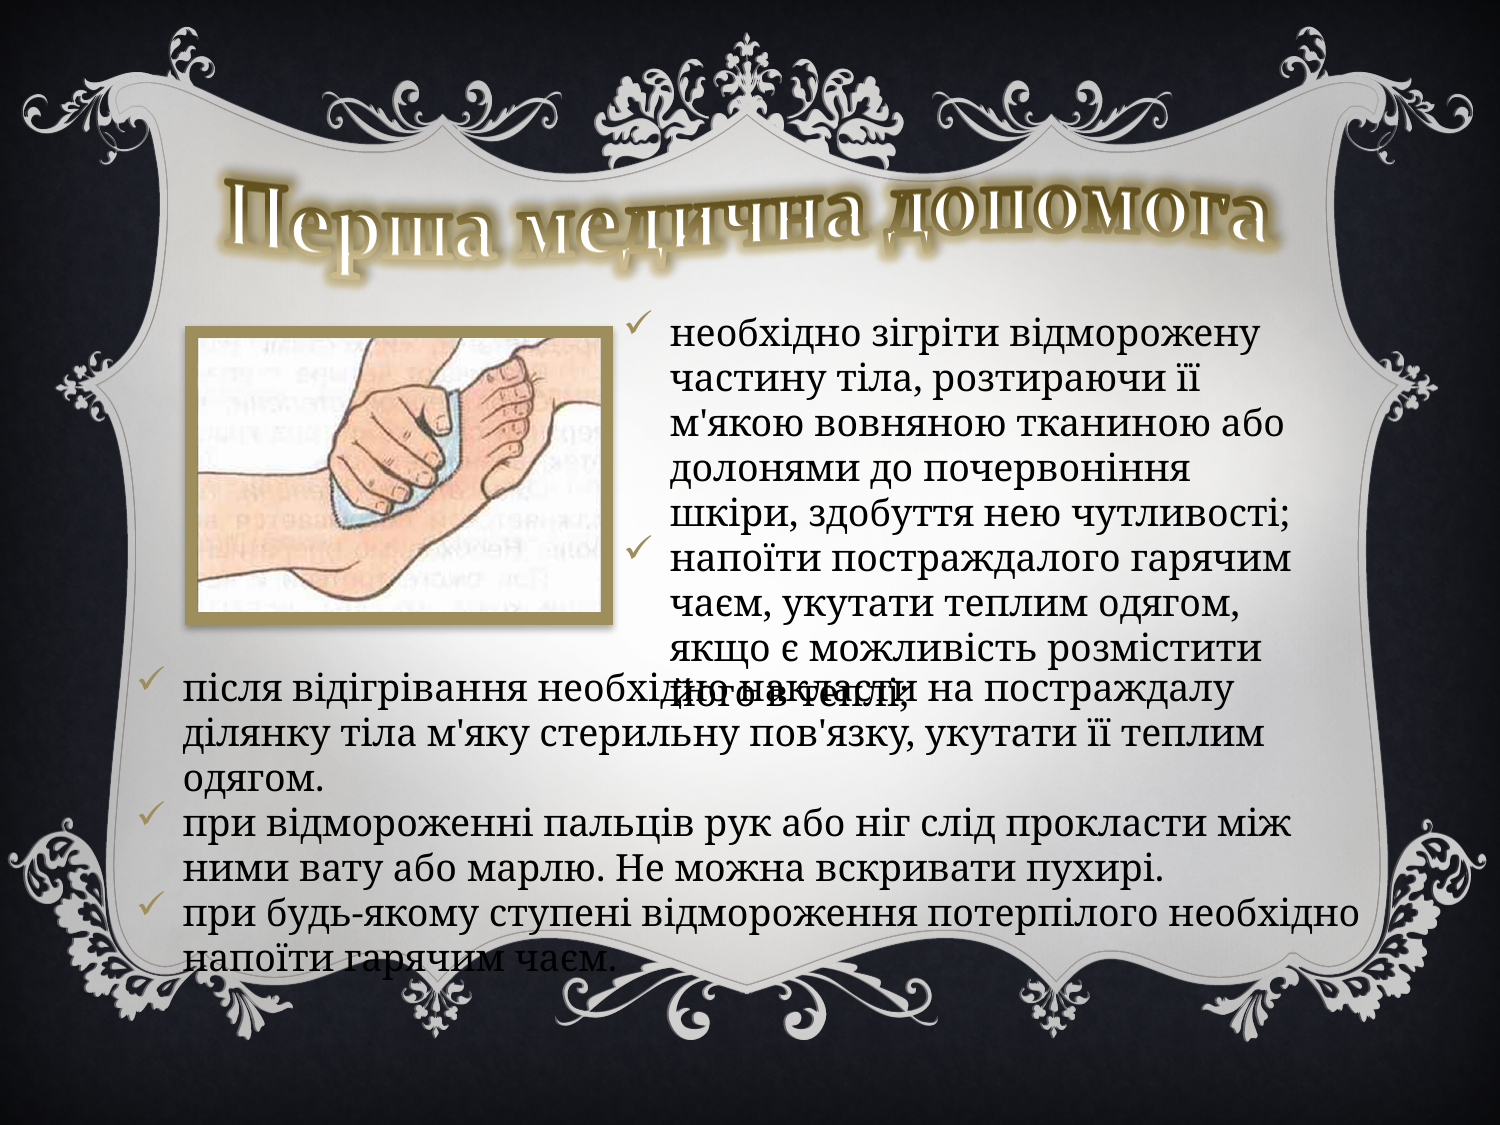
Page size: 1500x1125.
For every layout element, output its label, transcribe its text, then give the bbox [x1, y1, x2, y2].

text_box необхідно зігріти відморожену частину тіла, розтираючи її м'якою вовняною тканиною або долонями до почервоніння шкіри, здобуття нею чутливості; напоїти постраждалого гарячим чаєм, укутати теплим одягом, якщо є можливість розмістити його в теплі; [608, 301, 1329, 656]
picture [0, 0, 1500, 1125]
text_box після відігрівання необхідно накласти на постраждалу ділянку тіла м'яку стерильну пов'язку, укутати її теплим одягом. при відмороженні пальців рук або ніг слід прокласти між ними вату або марлю. Не можна вскривати пухирі. при будь-якому ступені відмороження потерпілого необхідно напоїти гарячим чаєм. [121, 656, 1385, 987]
